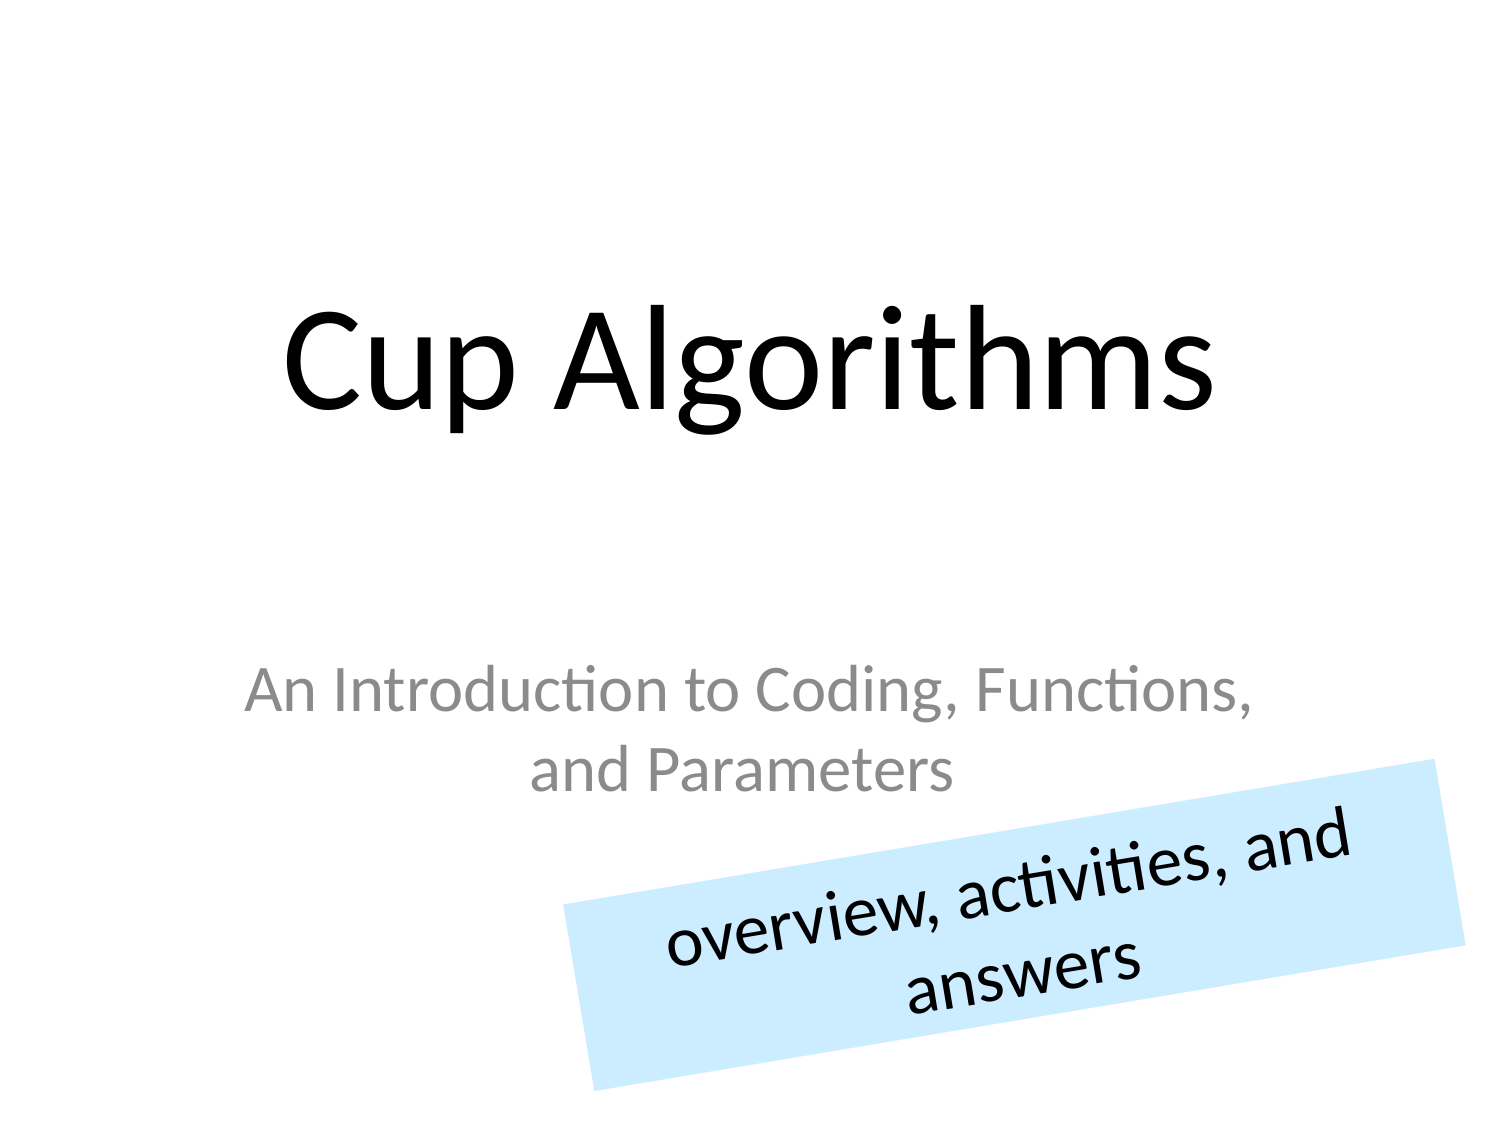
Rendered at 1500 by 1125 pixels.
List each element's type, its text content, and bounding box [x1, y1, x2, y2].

text_box overview, activities, and answers [563, 758, 1466, 1091]
subtitle An Introduction to Coding, Functions, and Parameters [225, 637, 1275, 925]
title Cup Algorithms [112, 228, 1388, 470]
